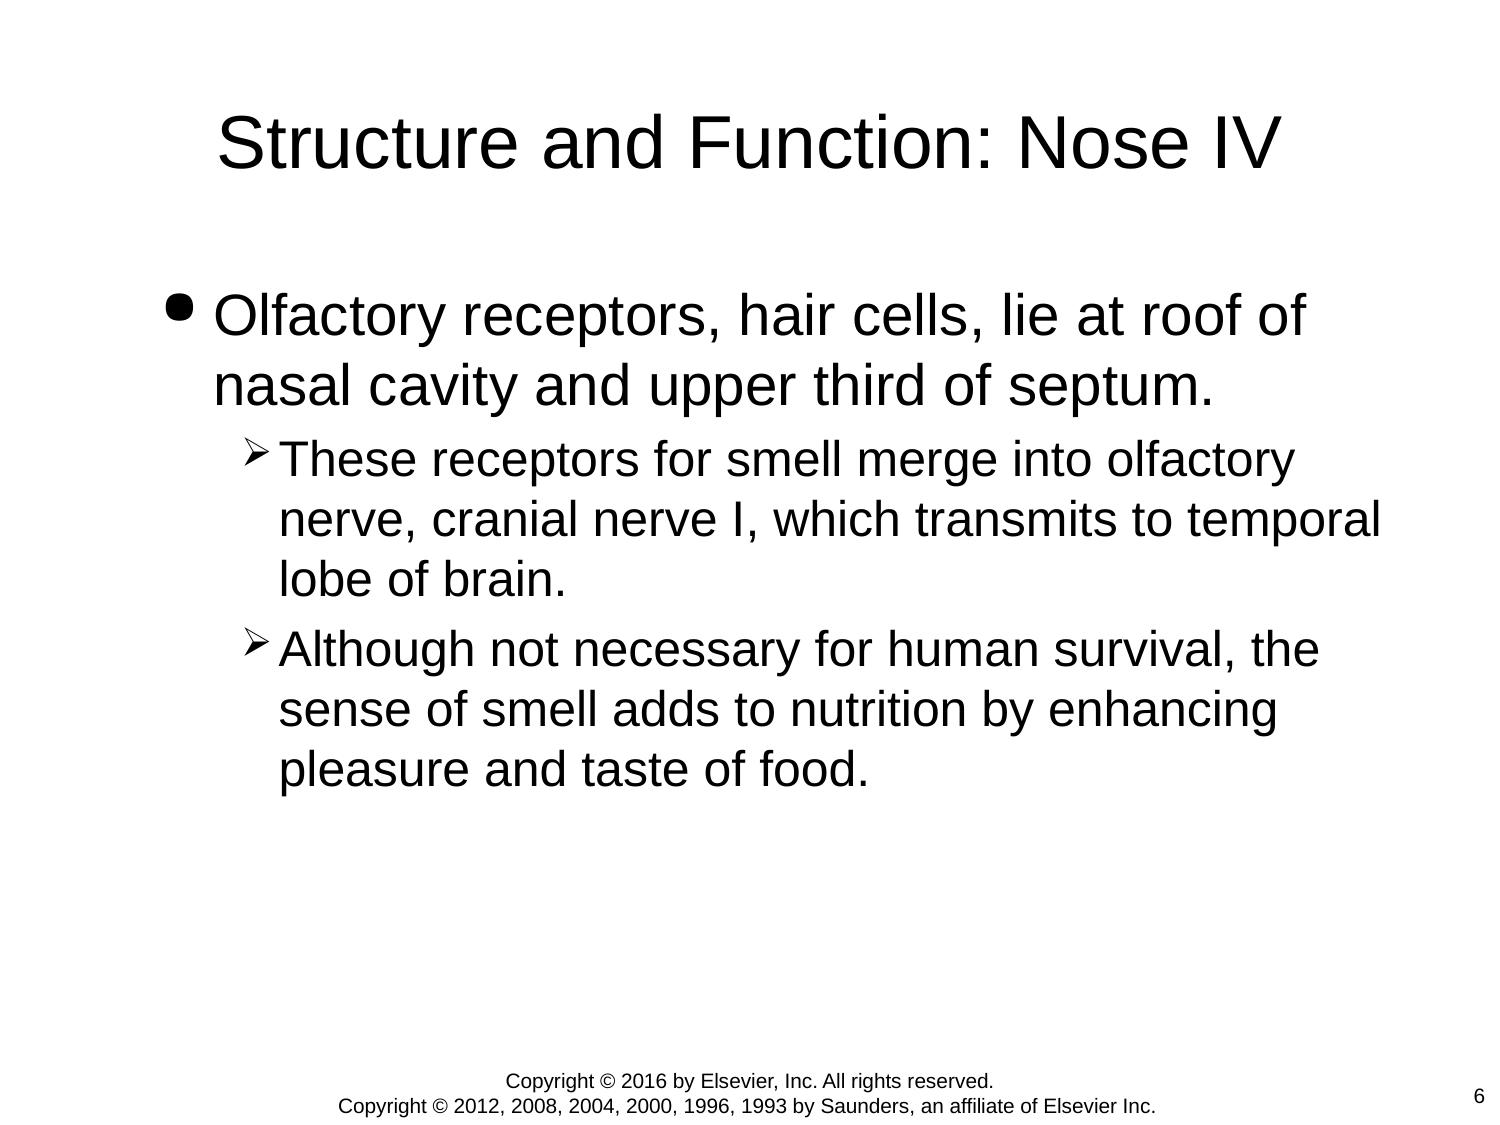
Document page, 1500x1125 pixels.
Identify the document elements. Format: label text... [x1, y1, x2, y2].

slide_number 6 [1149, 1065, 1500, 1125]
title Structure and Function: Nose IV [75, 45, 1425, 233]
list Olfactory receptors, hair cells, lie at roof of nasal cavity and upper third of septum. These receptors for smell merge into olfactory nerve, cranial nerve I, which transmits to temporal lobe of brain. Although not necessary for human survival, the sense of smell adds to nutrition by enhancing pleasure and taste of food. [76, 269, 1427, 1000]
footer Copyright © 2016 by Elsevier, Inc. All rights reserved. Copyright © 2012, 2008, 2004, 2000, 1996, 1993 by Saunders, an affiliate of Elsevier Inc. [162, 1059, 1338, 1123]
